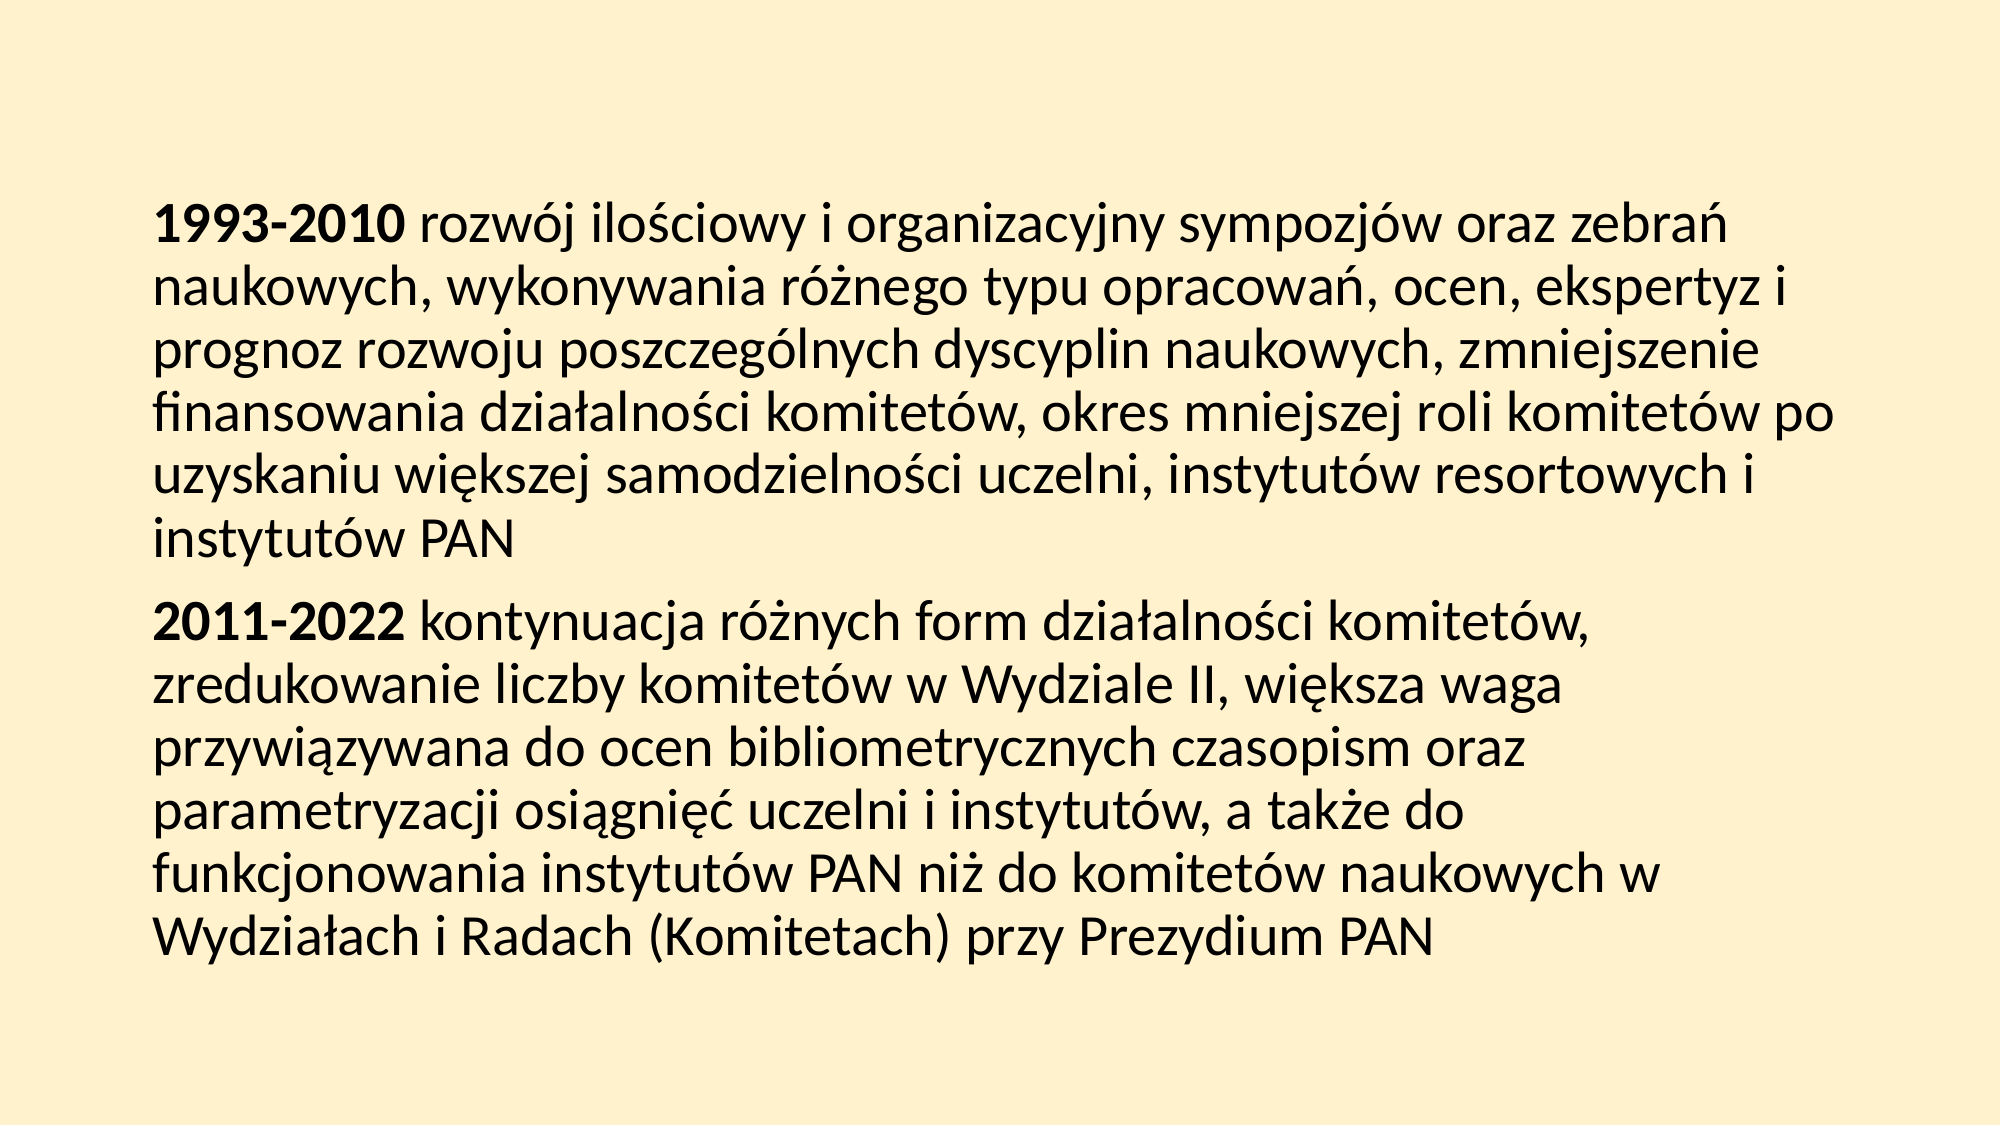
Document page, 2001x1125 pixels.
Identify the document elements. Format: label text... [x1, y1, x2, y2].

list 1993-2010 rozwój ilościowy i organizacyjny sympozjów oraz zebrań naukowych, wykonywania różnego typu opracowań, ocen, ekspertyz i prognoz rozwoju poszczególnych dyscyplin naukowych, zmniejszenie finansowania działalności komitetów, okres mniejszej roli komitetów po uzyskaniu większej samodzielności uczelni, instytutów resortowych i instytutów PAN 2011-2022 kontynuacja różnych form działalności komitetów, zredukowanie liczby komitetów w Wydziale II, większa waga przywiązywana do ocen bibliometrycznych czasopism oraz parametryzacji osiągnięć uczelni i instytutów, a także do funkcjonowania instytutów PAN niż do komitetów naukowych w Wydziałach i Radach (Komitetach) przy Prezydium PAN [137, 93, 1863, 1014]
